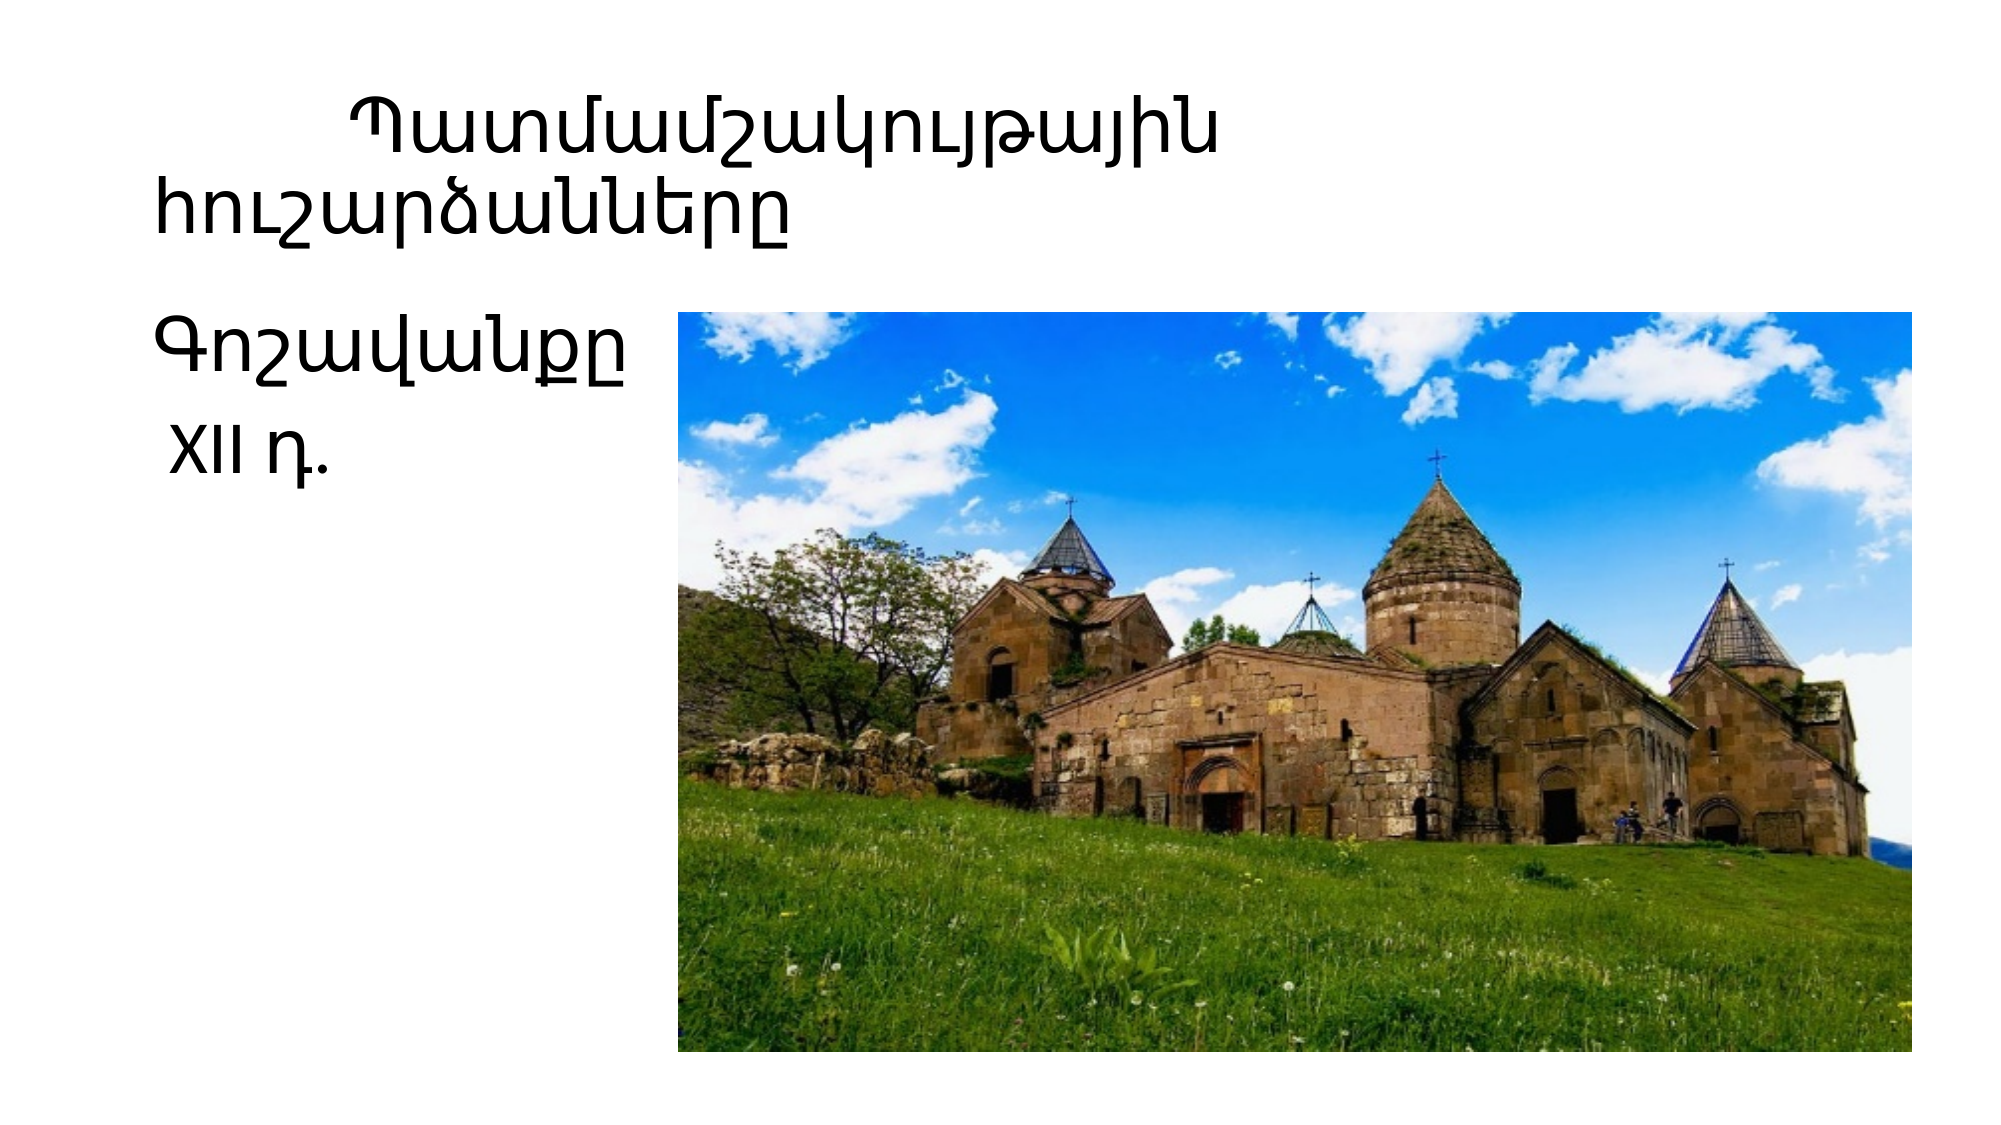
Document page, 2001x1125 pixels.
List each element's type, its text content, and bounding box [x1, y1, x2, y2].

title Պատմամշակույթային հուշարձանները [137, 59, 1863, 278]
list Գոշավանքը XII դ. [137, 299, 1863, 1014]
picture [678, 312, 1912, 1052]
